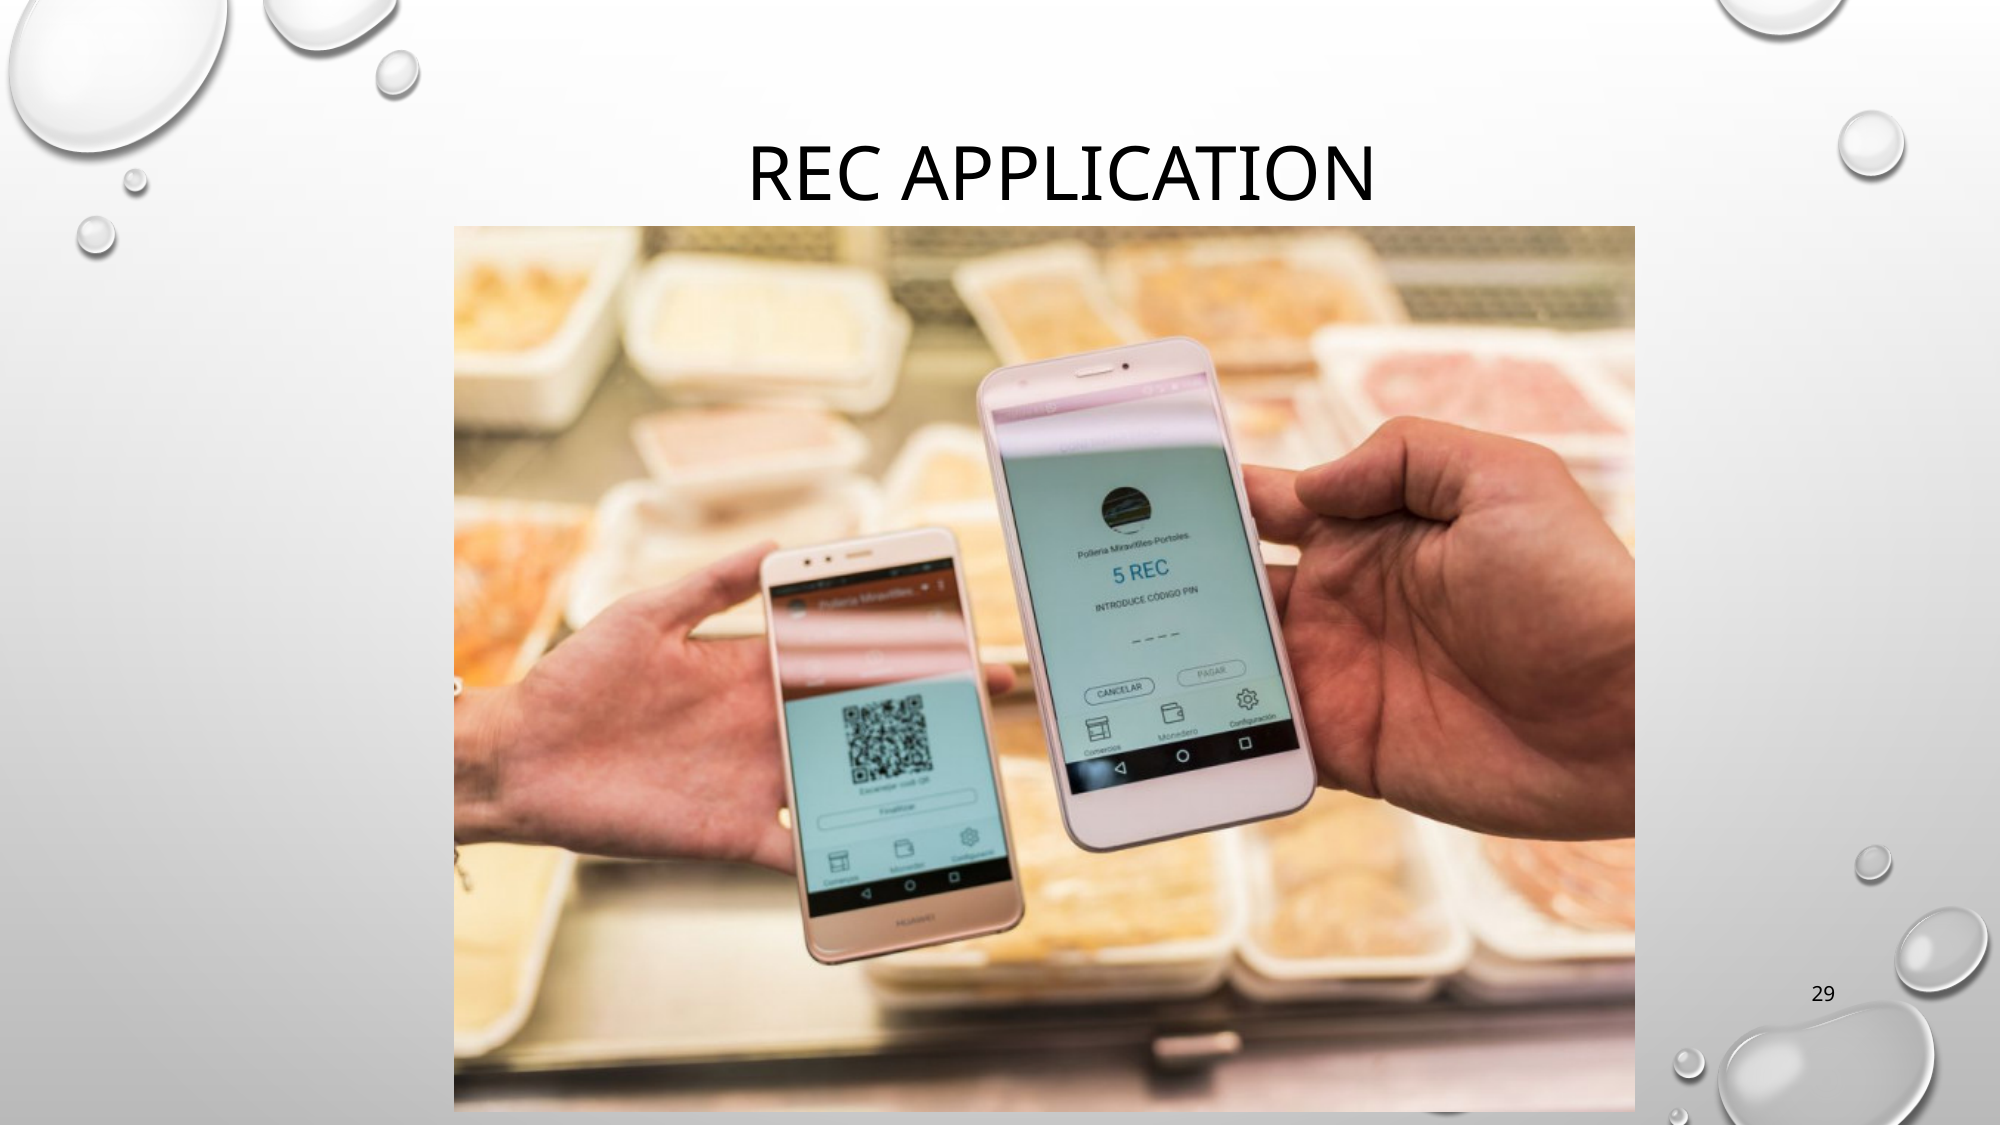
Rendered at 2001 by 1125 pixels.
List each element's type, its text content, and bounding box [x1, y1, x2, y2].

title REC application [212, 45, 1913, 308]
picture [0, 0, 2000, 1125]
slide_number 29 [1724, 965, 1851, 1025]
